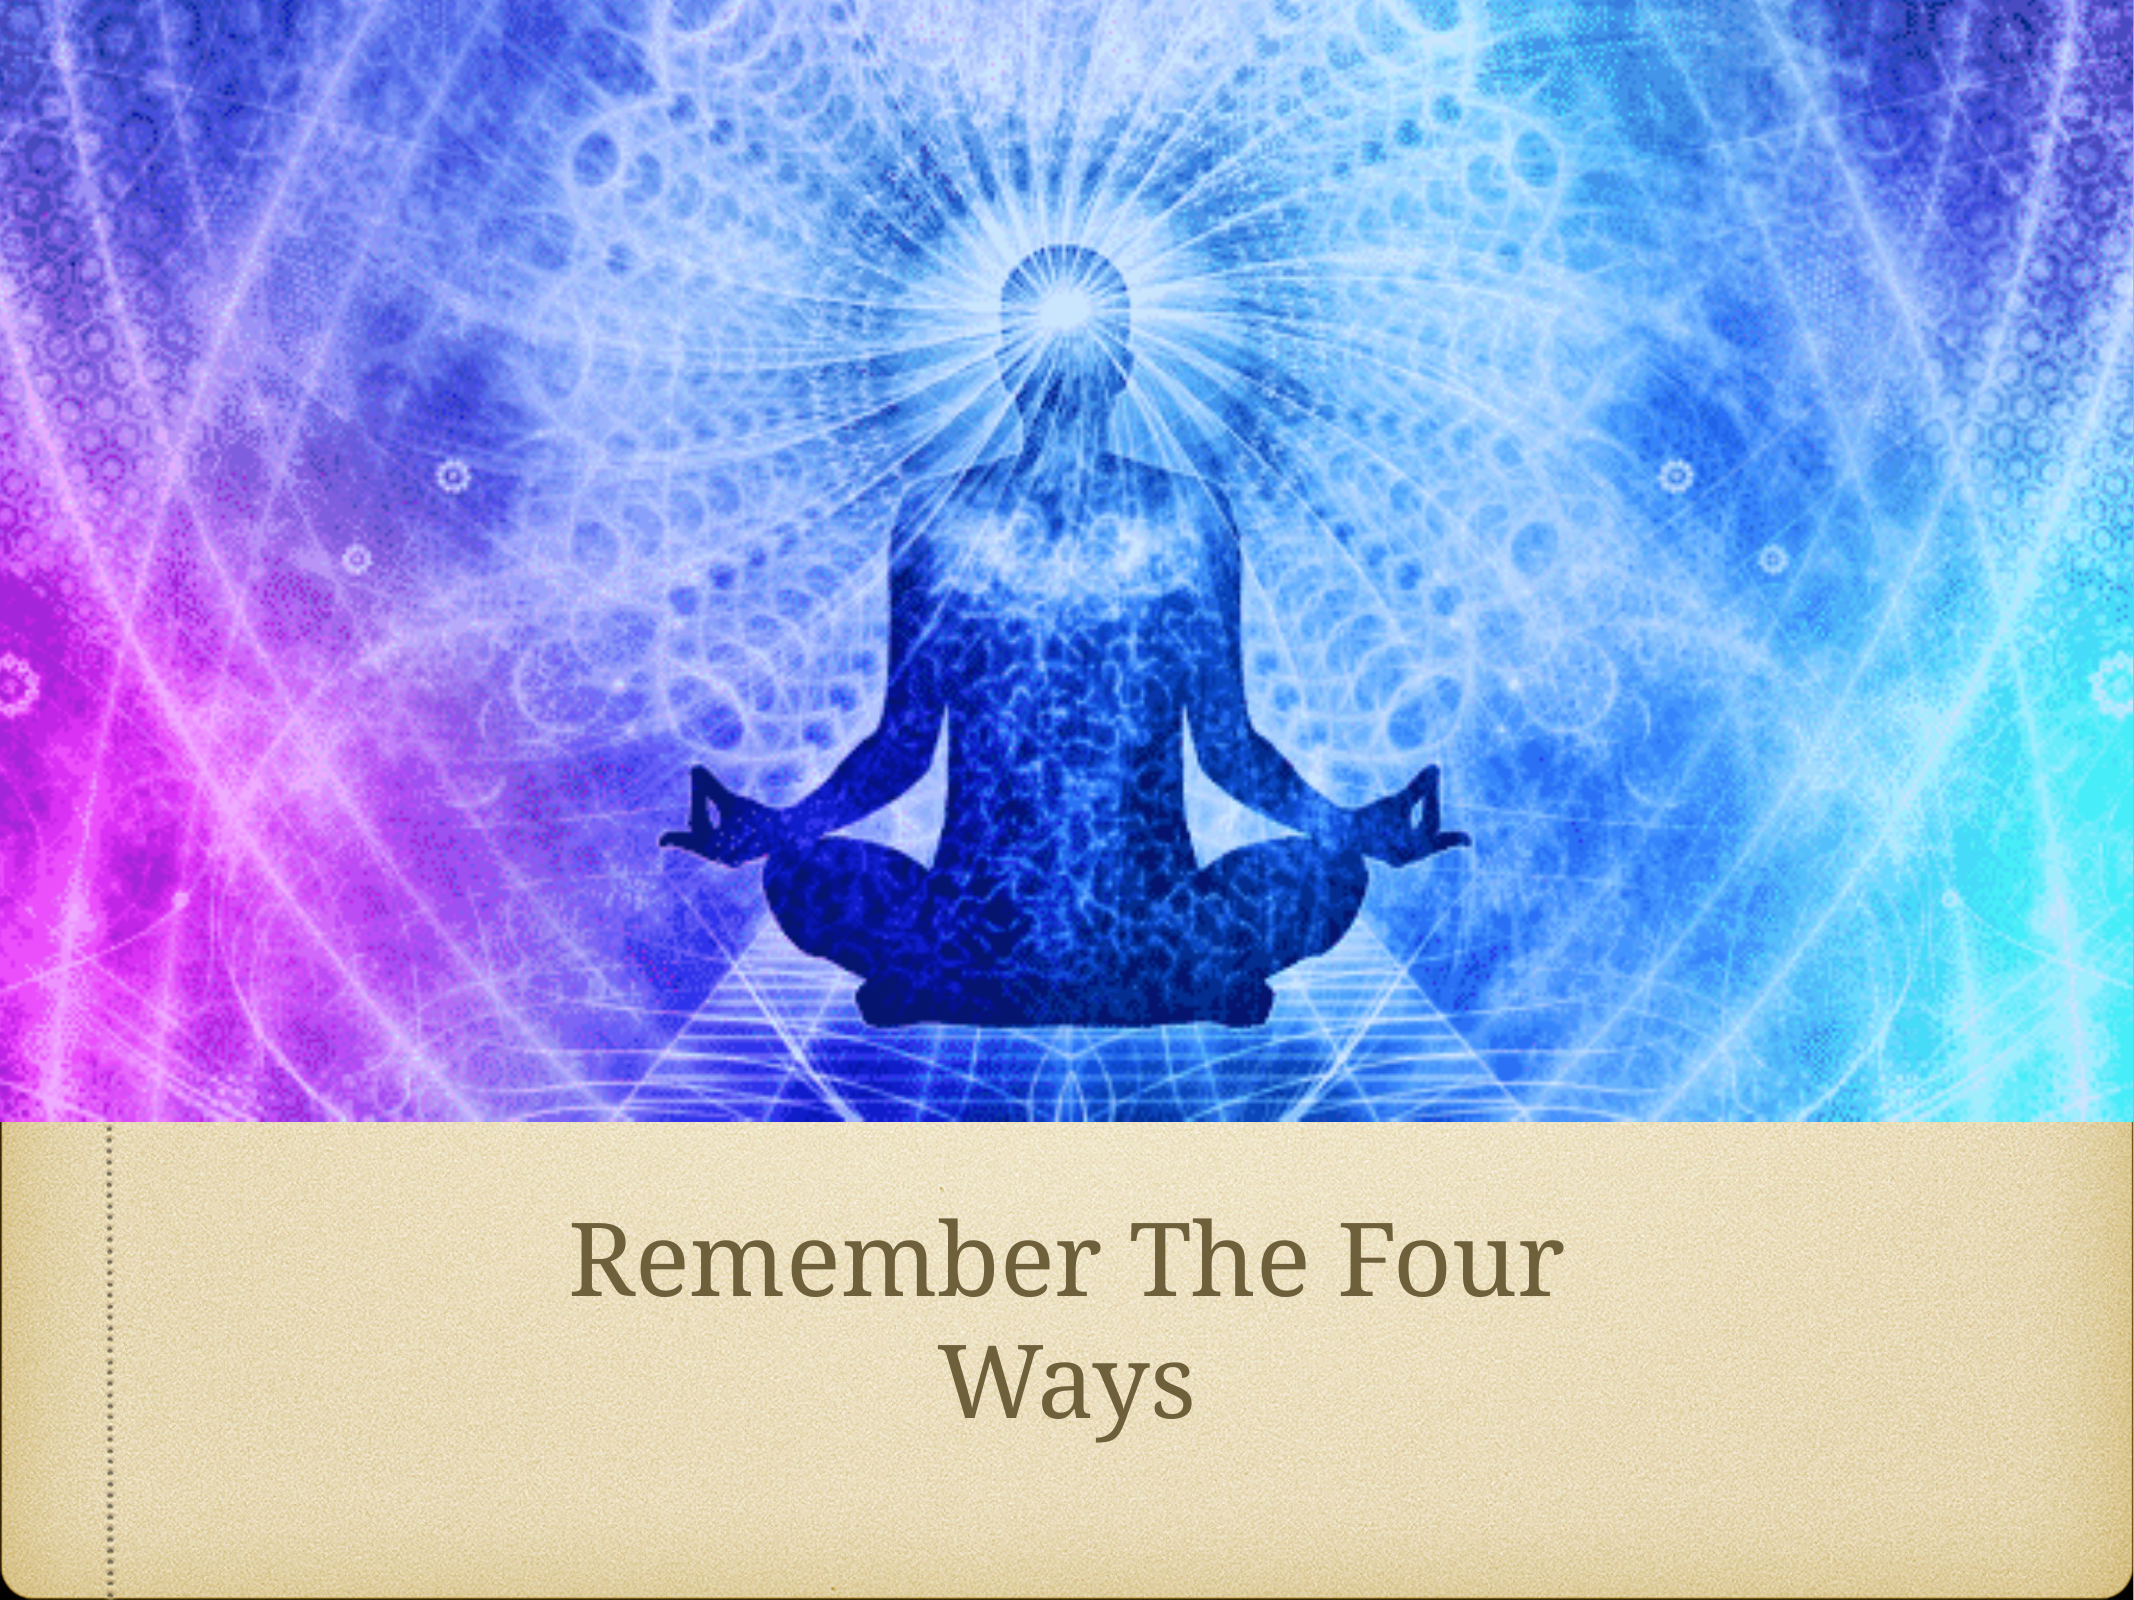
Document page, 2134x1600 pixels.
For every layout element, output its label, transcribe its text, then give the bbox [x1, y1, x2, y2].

picture [0, 0, 2134, 1600]
text_box Remember The Four Ways [454, 1186, 1679, 1448]
